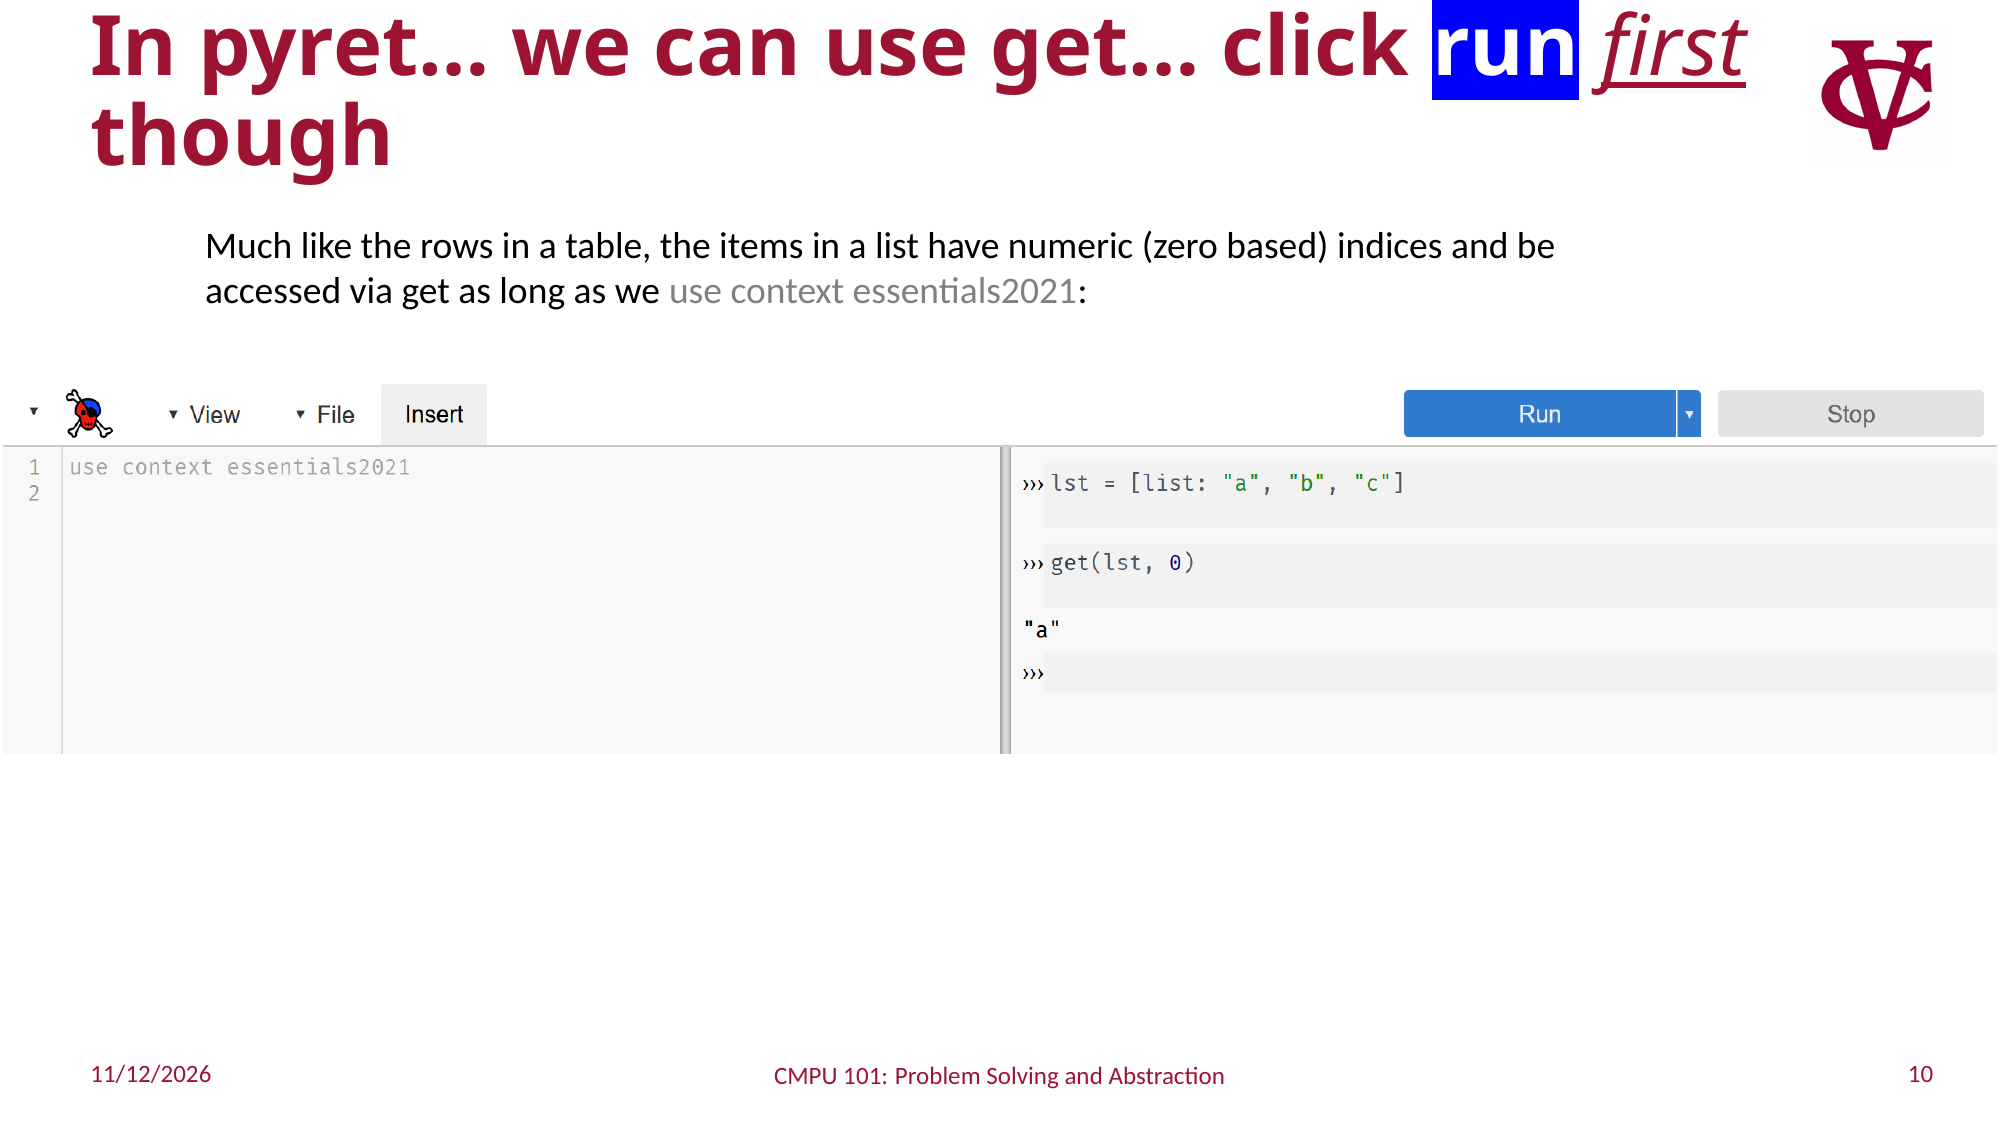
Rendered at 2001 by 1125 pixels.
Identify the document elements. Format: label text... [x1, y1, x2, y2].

slide_number 10 [1384, 1042, 1949, 1103]
text_box Much like the rows in a table, the items in a list have numeric (zero based) indices and be accessed via get as long as we use context essentials2021: [190, 213, 1573, 319]
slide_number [75, 1042, 640, 1103]
footer CMPU 101: Problem Solving and Abstraction [662, 1042, 1338, 1103]
picture [3, 384, 1997, 754]
picture [1809, 24, 1949, 164]
title In pyret… we can use get… click run first though [75, 37, 1793, 151]
